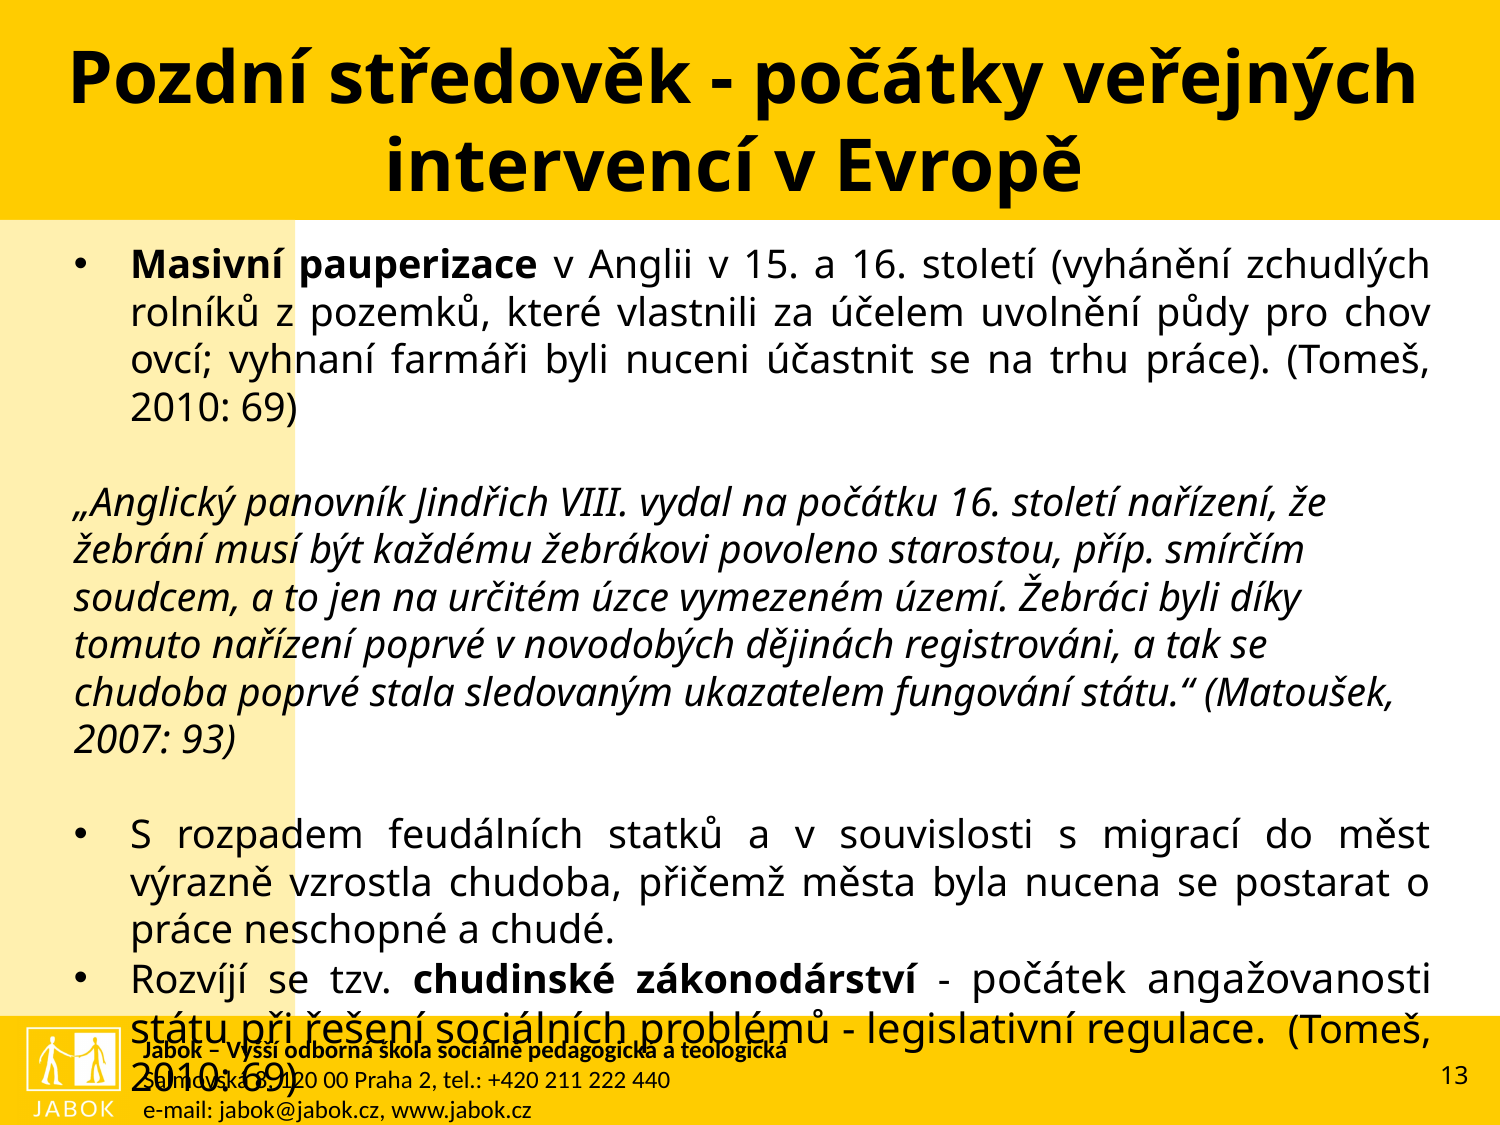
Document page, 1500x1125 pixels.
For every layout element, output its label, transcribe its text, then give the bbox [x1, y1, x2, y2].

picture [17, 1017, 130, 1125]
title Pozdní středověk - počátky veřejných intervencí v Evropě [41, 66, 1447, 171]
list Masivní pauperizace v Anglii v 15. a 16. století (vyhánění zchudlých rolníků z pozemků, které vlastnili za účelem uvolnění půdy pro chov ovcí; vyhnaní farmáři byli nuceni účastnit se na trhu práce). (Tomeš, 2010: 69) „Anglický panovník Jindřich VIII. vydal na počátku 16. století nařízení, že žebrání musí být každému žebrákovi povoleno starostou, příp. smírčím soudcem, a to jen na určitém úzce vymezeném území. Žebráci byli díky tomuto nařízení poprvé v novodobých dějinách registrováni, a tak se chudoba poprvé stala sledovaným ukazatelem fungování státu.“ (Matoušek, 2007: 93) S rozpadem feudálních statků a v souvislosti s migrací do měst výrazně vzrostla chudoba, přičemž města byla nucena se postarat o práce neschopné a chudé. Rozvíjí se tzv. chudinské zákonodárství - počátek angažovanosti státu při řešení sociálních problémů - legislativní regulace. (Tomeš, 2010: 69) [58, 231, 1447, 1000]
